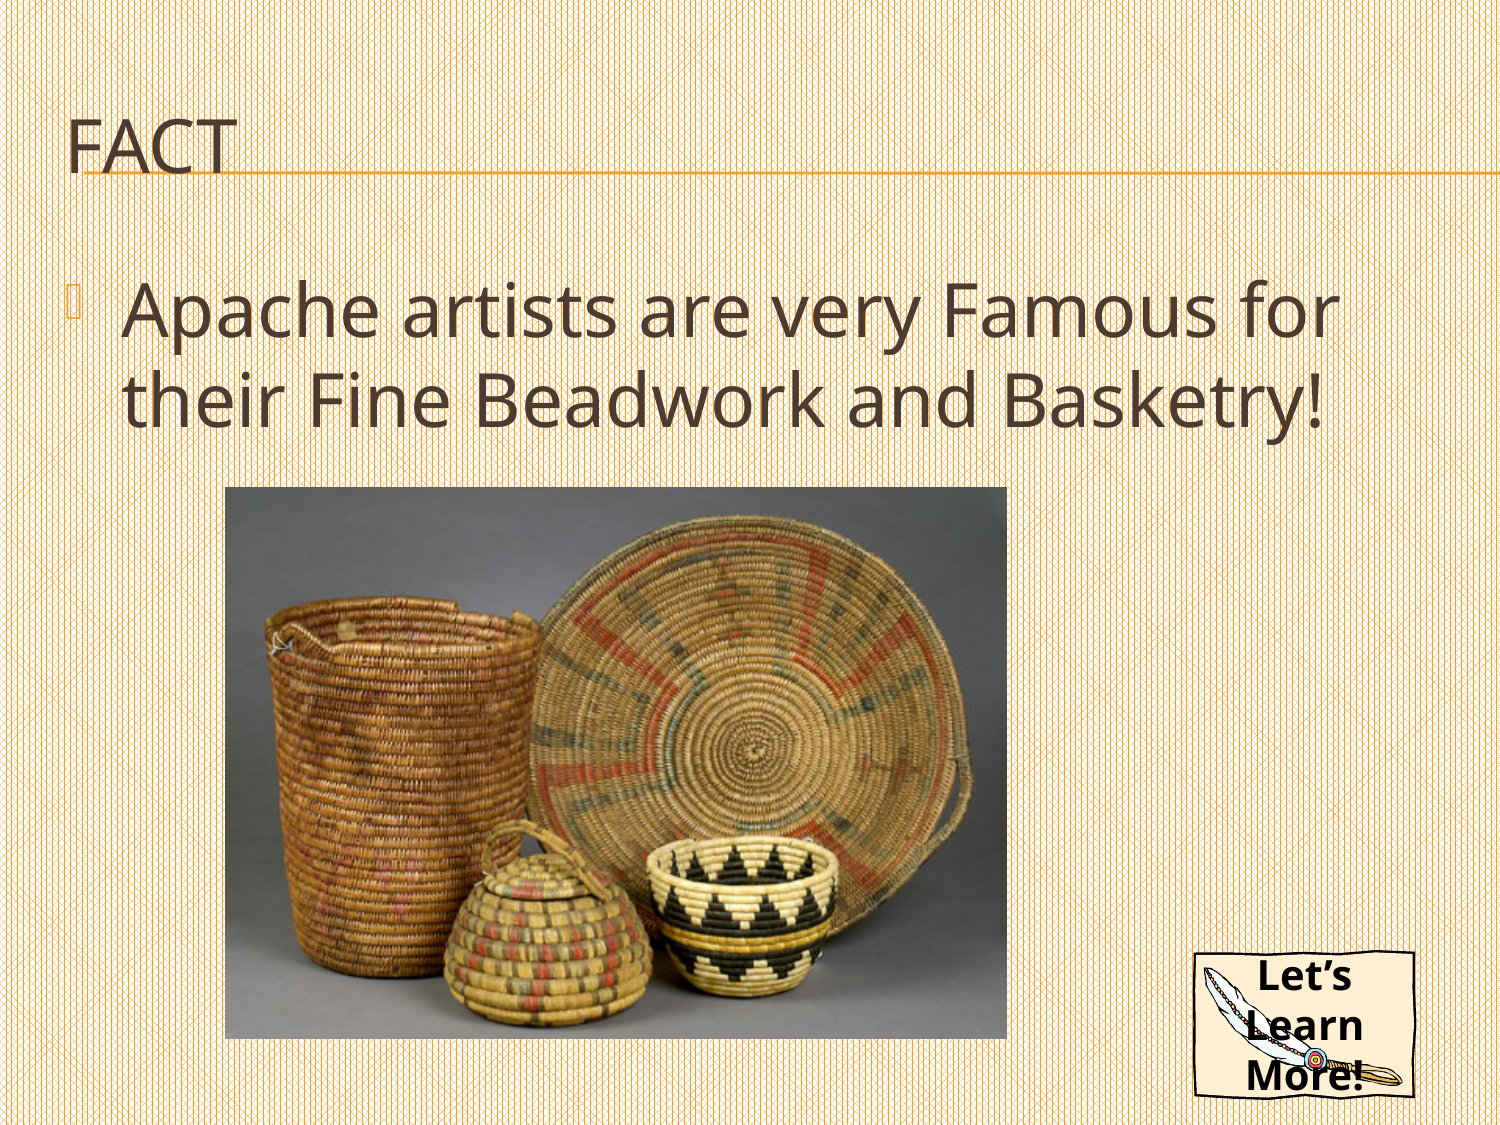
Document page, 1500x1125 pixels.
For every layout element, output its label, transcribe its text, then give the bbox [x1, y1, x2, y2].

picture [224, 487, 1007, 1040]
picture [1229, 912, 1380, 1125]
list Apache artists are very Famous for their Fine Beadwork and Basketry! [50, 254, 1475, 998]
text_box Let’s Learn More! [1192, 941, 1219, 1107]
text_box Let’s Learn More! [1389, 941, 1417, 1107]
title Fact [50, 75, 1475, 213]
